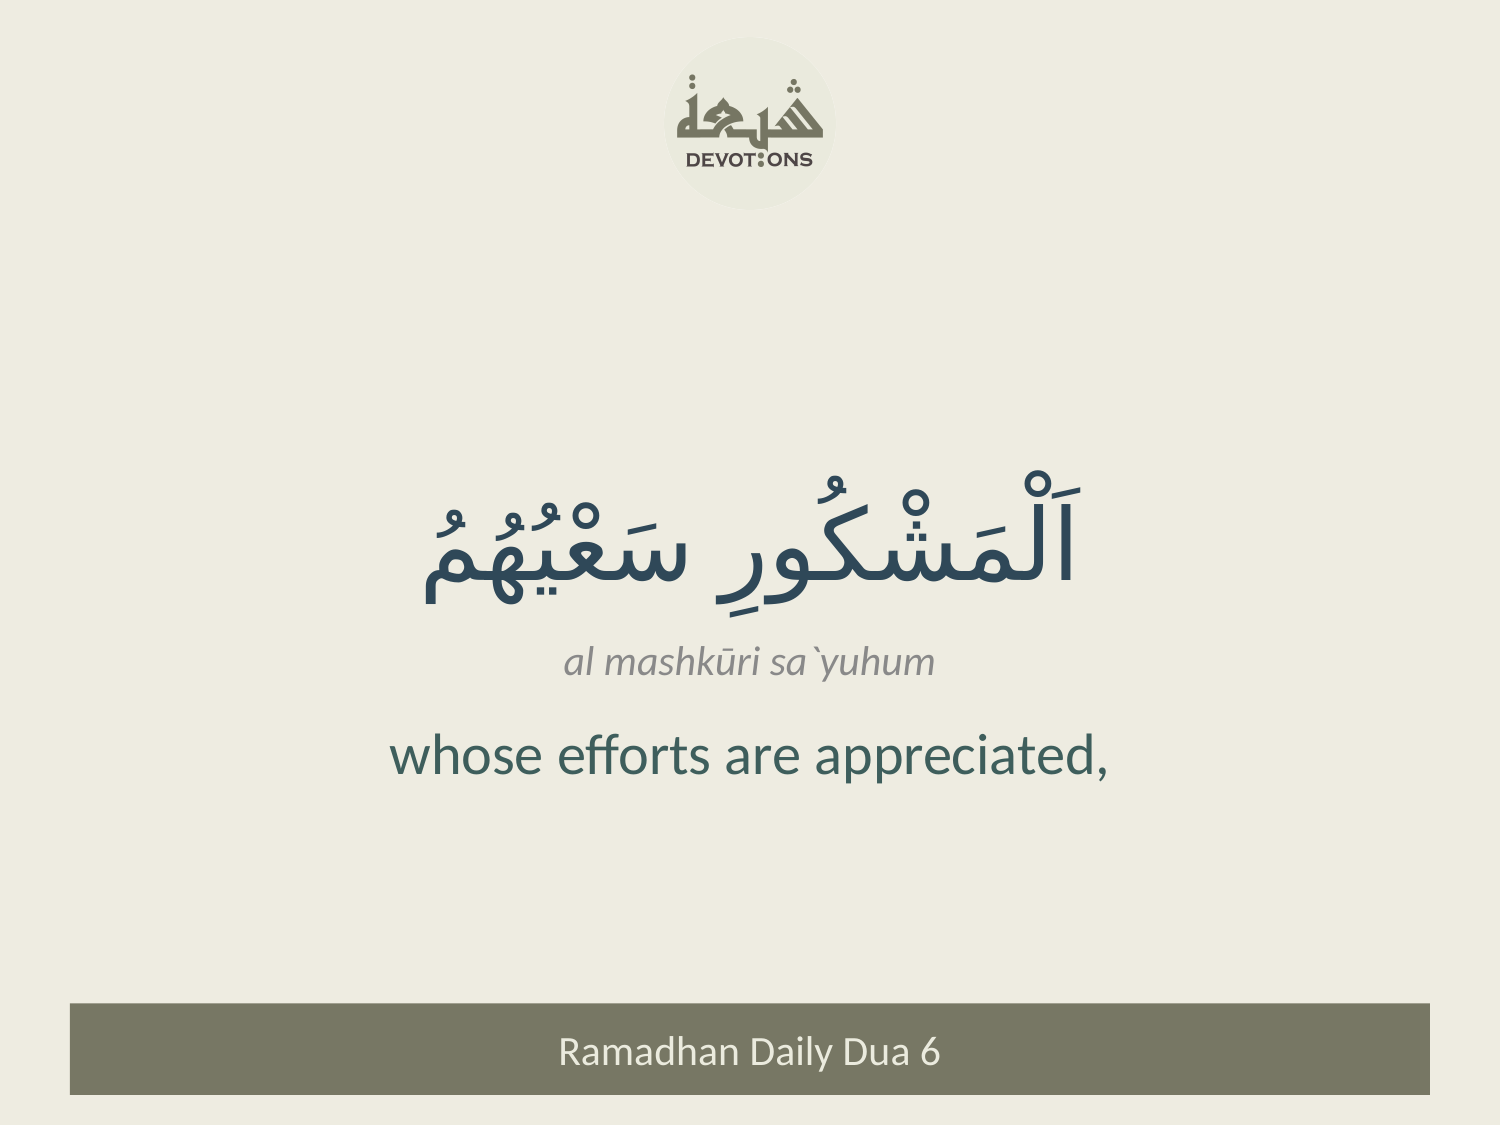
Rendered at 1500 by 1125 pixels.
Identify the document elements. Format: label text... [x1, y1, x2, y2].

list اَلْمَشْكُورِ سَعْيُهُمُ al mashkūri sa`yuhum whose efforts are appreciated, [69, 203, 1430, 1003]
list Ramadhan Daily Dua 6 [69, 1003, 1430, 1095]
picture [656, 29, 844, 203]
